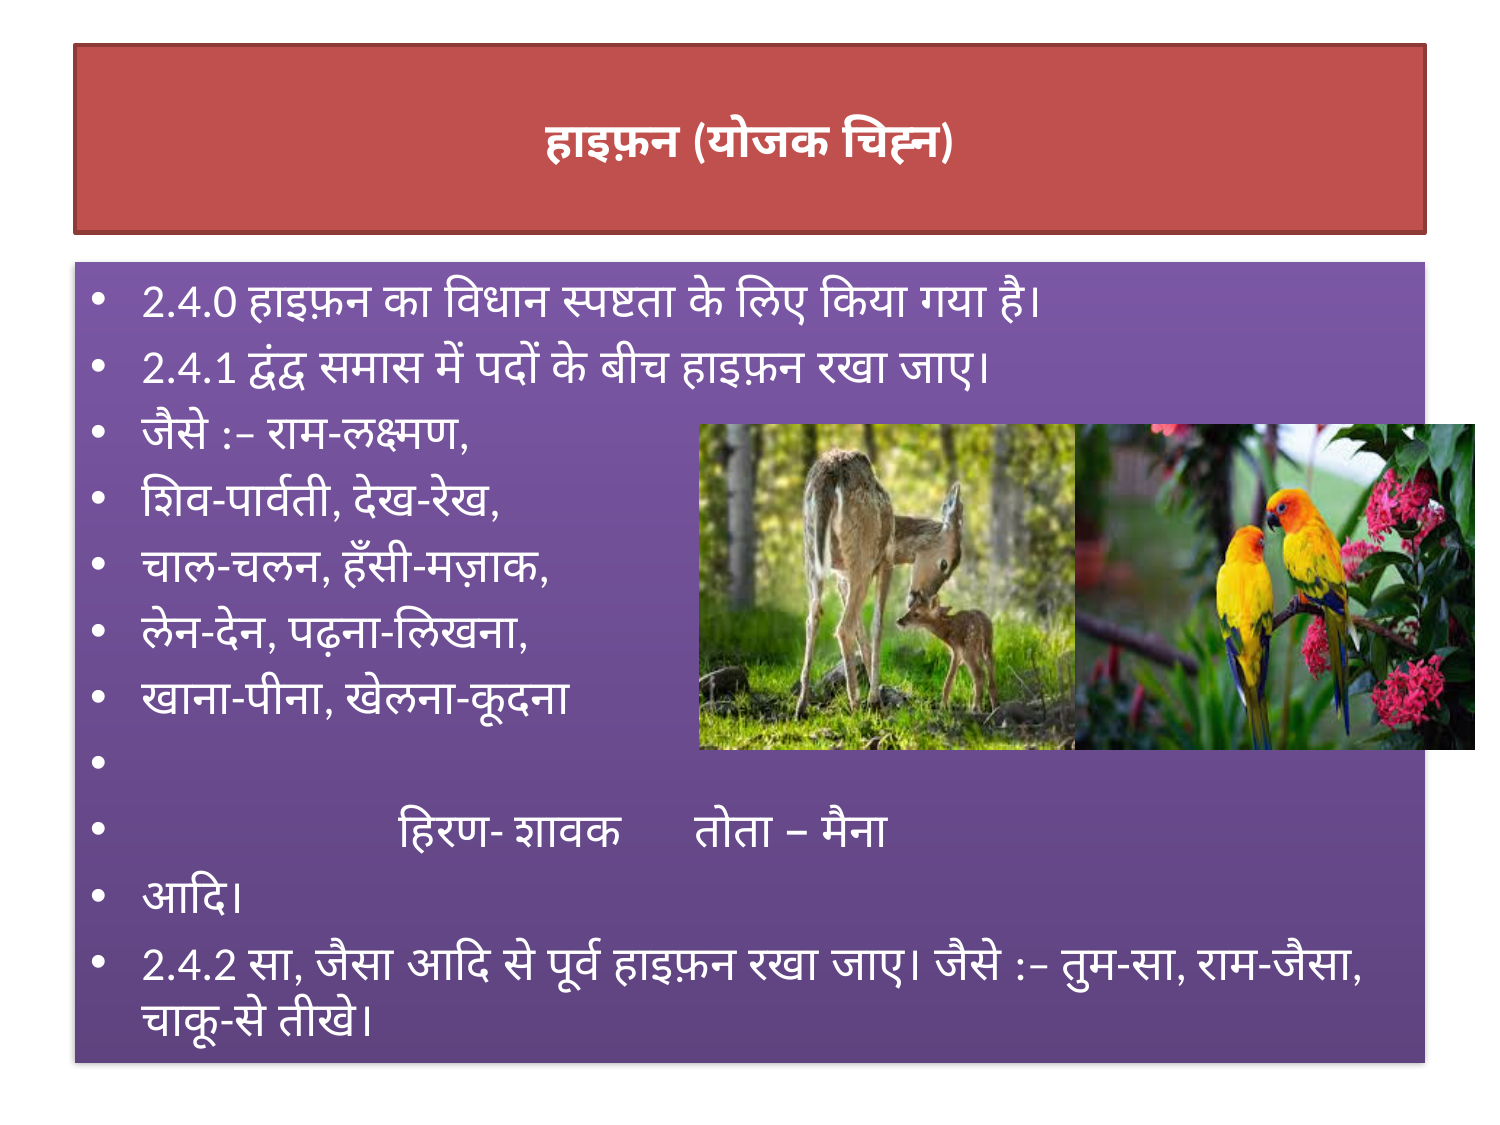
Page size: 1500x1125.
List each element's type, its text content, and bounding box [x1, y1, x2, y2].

picture [699, 424, 1476, 751]
title हाइफ़न (योजक चिह्‍न) [73, 43, 1427, 235]
list 2.4.0 हाइफ़न का विधान स्पष्टता के लिए किया गया है। 2.4.1 द्‍वंद्‍व समास में पदों के बीच हाइफ़न रखा जाए। जैसे :– राम-लक्ष्मण, शिव-पार्वती, देख-रेख, चाल-चलन, हँसी-मज़ाक, लेन-देन, पढ़ना-लिखना, खाना-पीना, खेलना-कूदना हिरण- शावक तोता – मैना आदि। 2.4.2 सा, जैसा आदि से पूर्व हाइफ़न रखा जाए। जैसे :– तुम-सा, राम-जैसा, चाकू-से तीखे। [75, 262, 1425, 1063]
